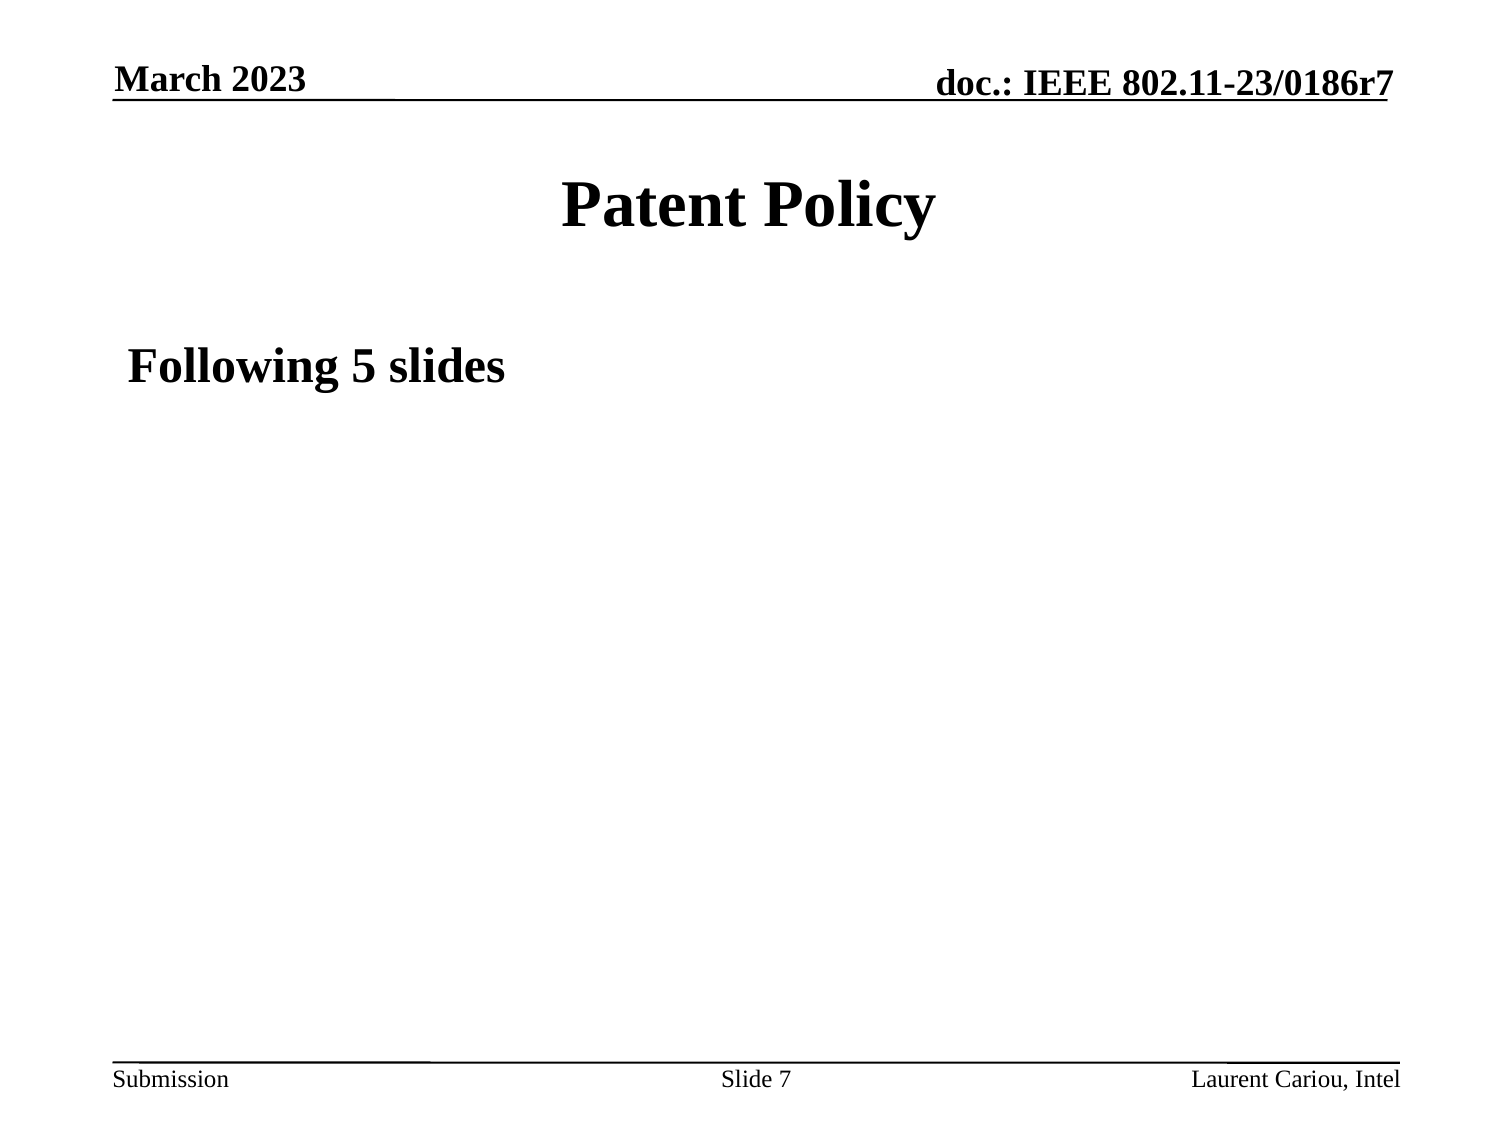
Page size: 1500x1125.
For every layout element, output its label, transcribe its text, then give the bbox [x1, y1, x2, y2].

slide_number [114, 54, 493, 100]
slide_number Slide 7 [712, 1061, 800, 1123]
list Following 5 slides [112, 324, 1388, 1000]
footer Laurent Cariou, Intel [878, 1061, 1402, 1093]
title Patent Policy [112, 112, 1388, 288]
